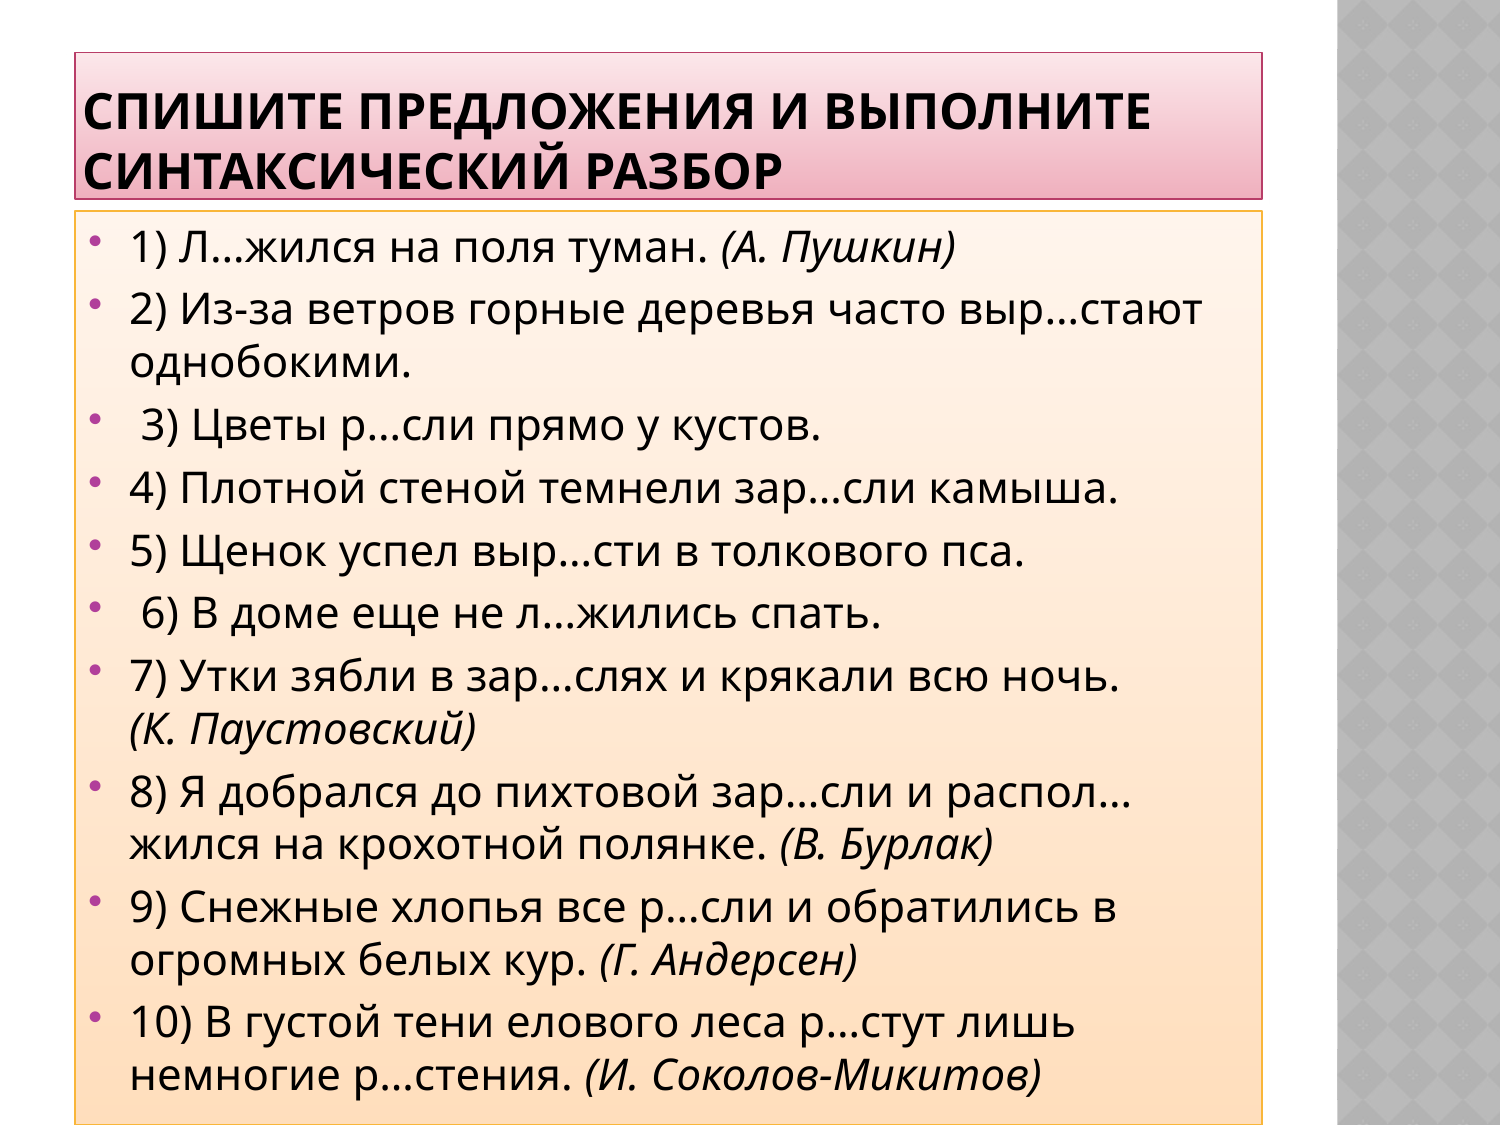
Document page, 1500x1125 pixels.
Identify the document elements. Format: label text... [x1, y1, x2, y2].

title Спишите предложения и выполните синтаксический разбор [74, 52, 1263, 200]
list 1) Л…жился на поля туман. (А. Пушкин) 2) Из-за ветров горные деревья часто выр…стают однобокими. 3) Цветы р…сли прямо у кустов. 4) Плотной стеной темнели зар…сли камыша. 5) Щенок успел выр…сти в толкового пса. 6) В доме еще не л…жились спать. 7) Утки зябли в зар…слях и крякали всю ночь. (К. Паустовский) 8) Я добрался до пихтовой зар…сли и распол…жился на крохотной полянке. (В. Бурлак) 9) Снежные хлопья все р…сли и обратились в огромных белых кур. (Г. Андерсен) 10) В густой тени елового леса р…стут лишь немногие р…стения. (И. Соколов-Микитов) [74, 210, 1263, 1125]
